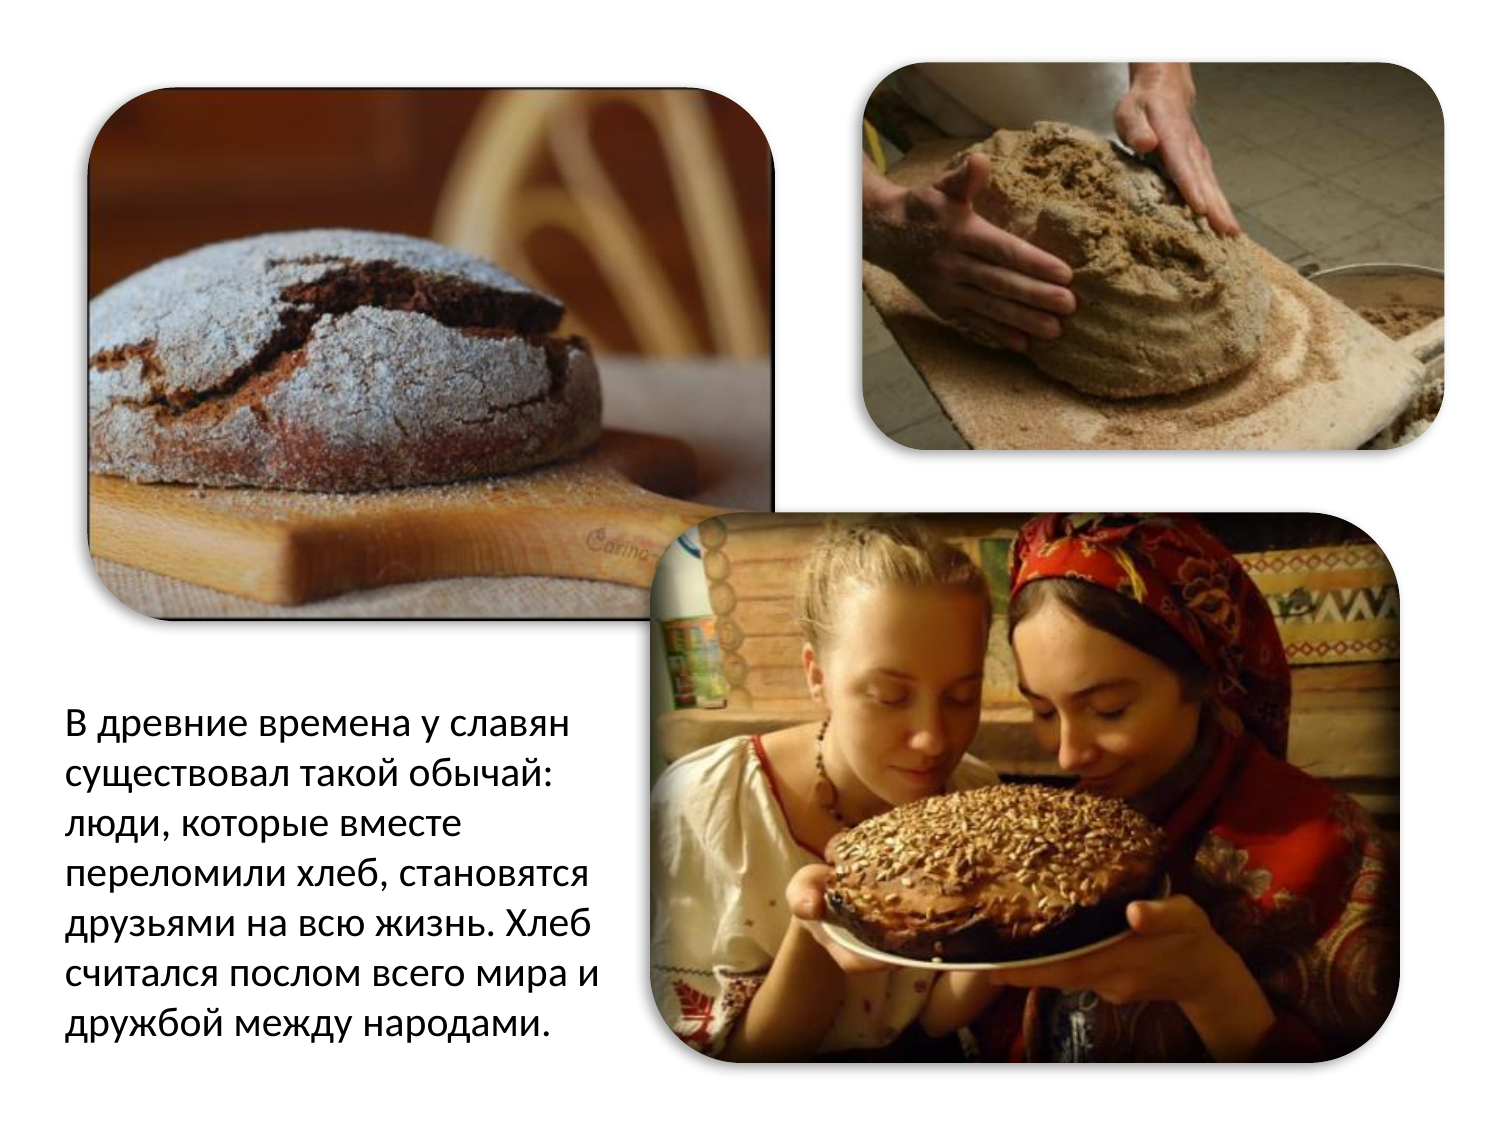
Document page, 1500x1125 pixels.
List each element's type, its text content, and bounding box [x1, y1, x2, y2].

picture [862, 62, 1445, 451]
text_box В древние времена у славян существовал такой обычай: люди, которые вместе переломили хлеб, становятся друзьями на всю жизнь. Хлеб считался послом всего мира и дружбой между народами. [49, 687, 644, 1053]
picture [87, 87, 1401, 1064]
